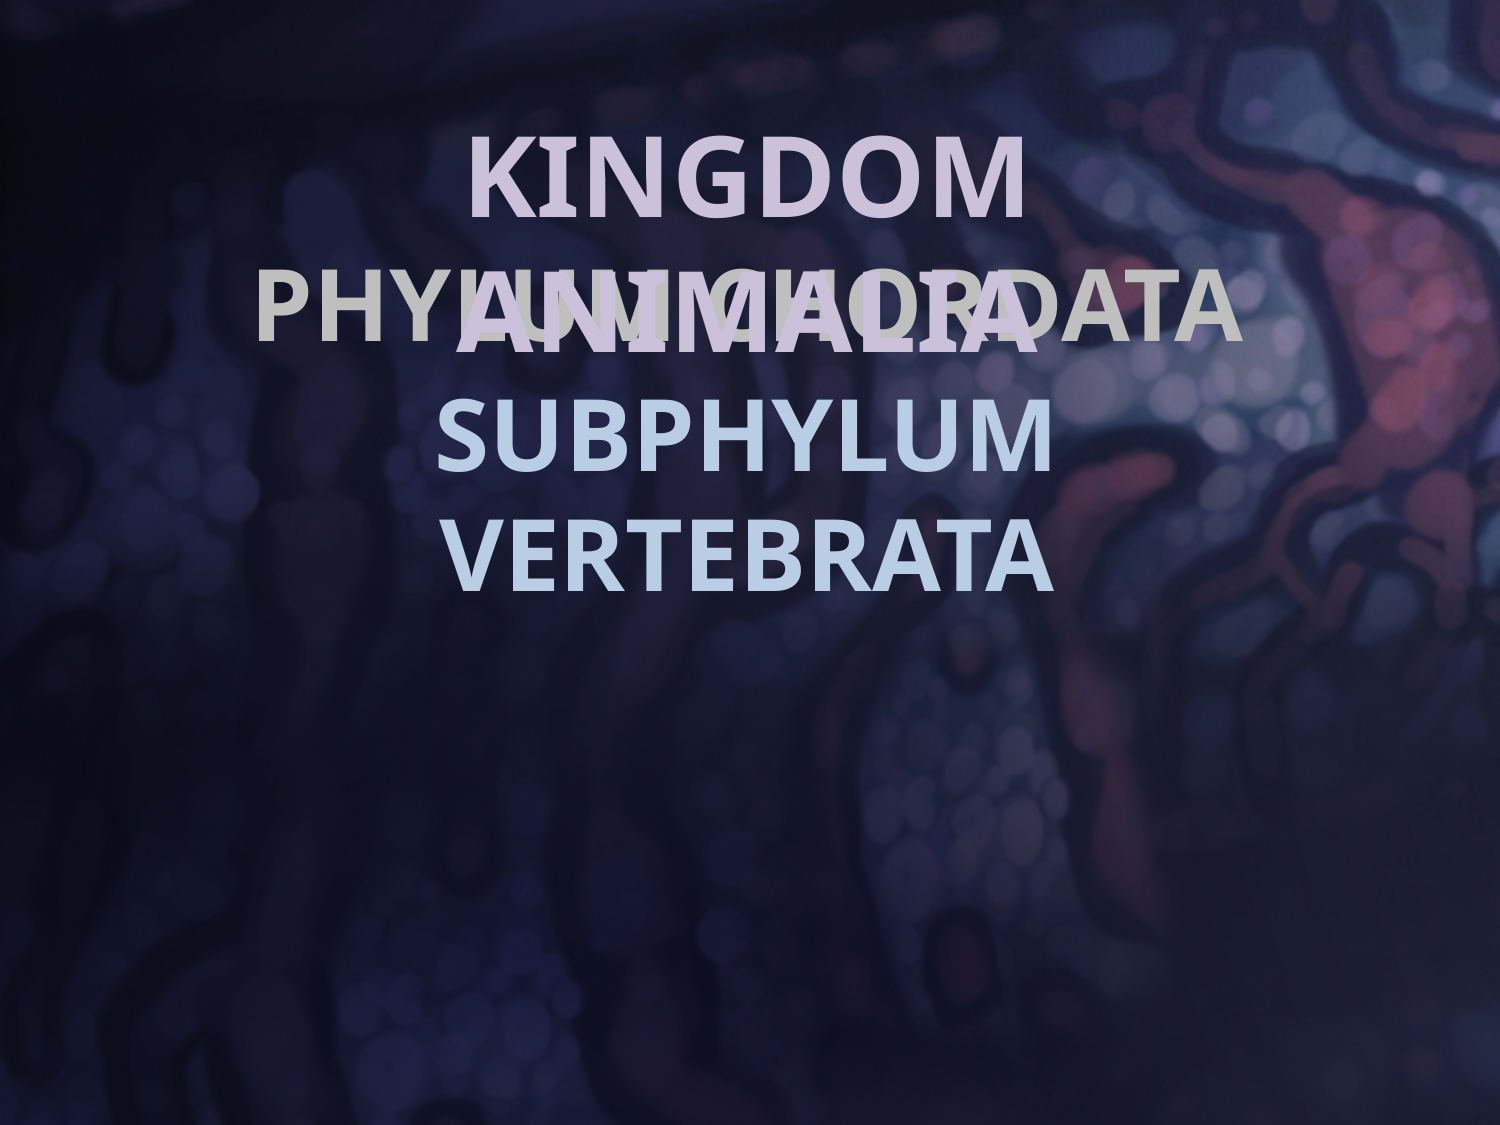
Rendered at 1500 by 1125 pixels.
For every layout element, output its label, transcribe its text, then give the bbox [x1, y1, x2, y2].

text_box Subphylum Vertebrata [143, 364, 1351, 489]
title Phylum Chordata [143, 234, 1351, 360]
picture [0, 0, 1500, 1125]
text_box Kingdom Animalia [143, 97, 1351, 223]
